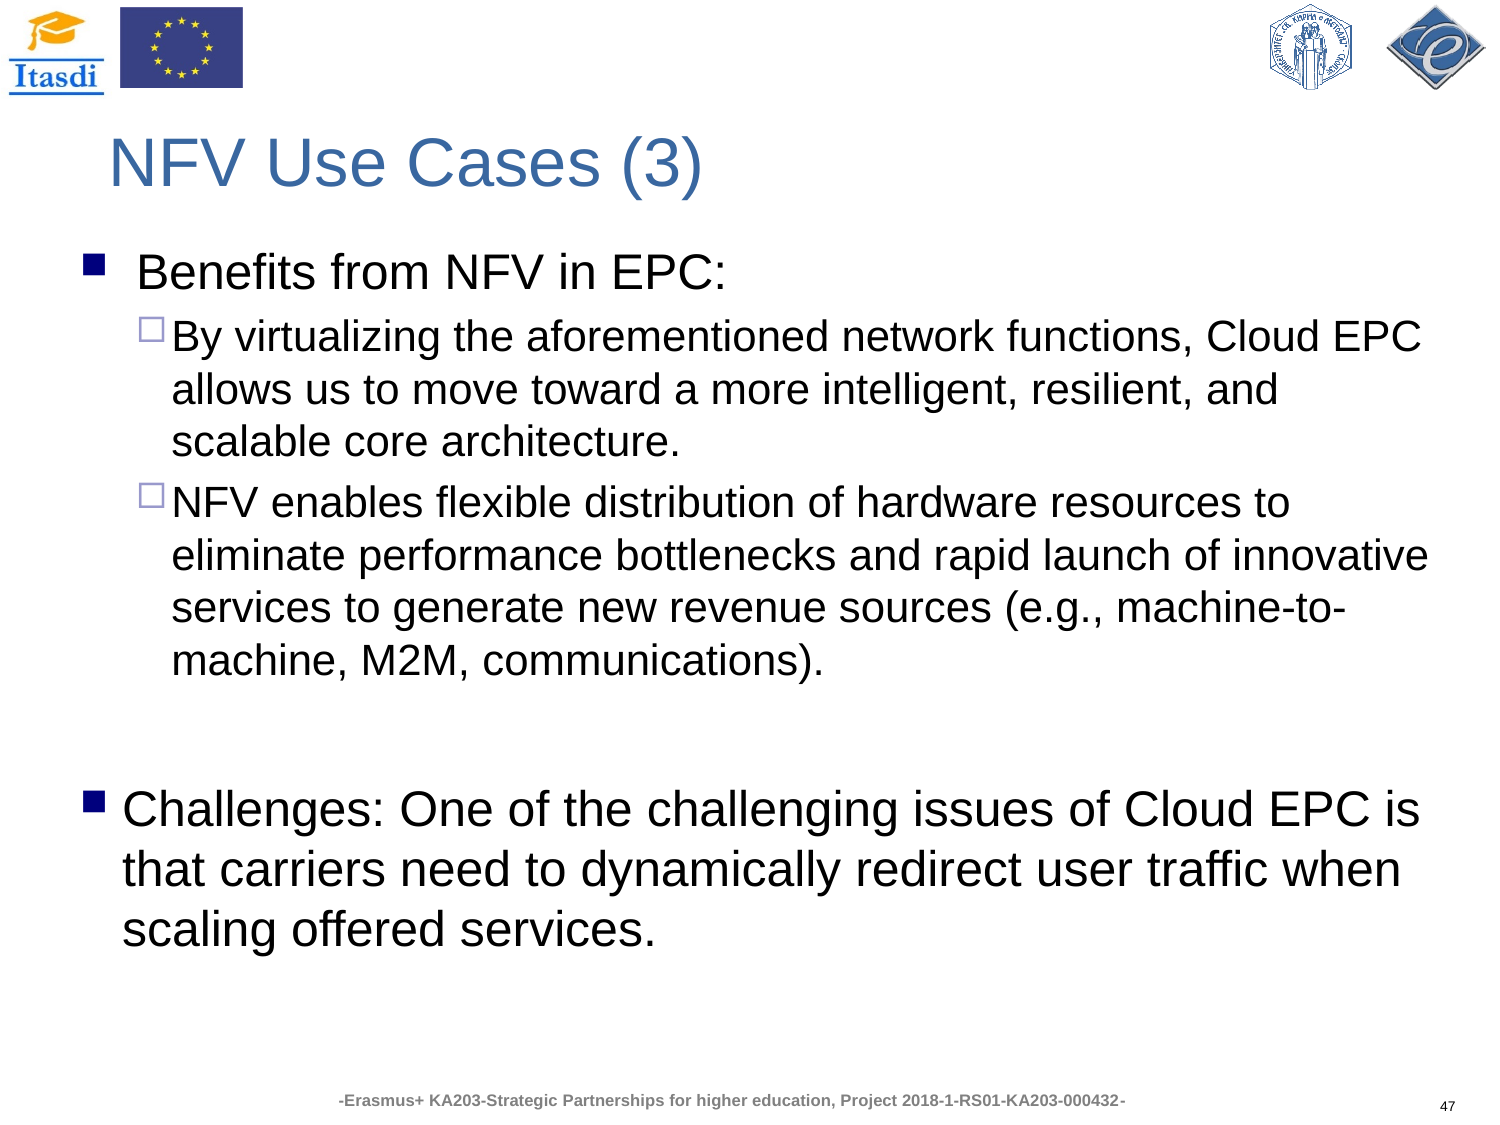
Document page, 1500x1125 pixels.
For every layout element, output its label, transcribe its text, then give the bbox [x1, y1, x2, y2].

list Benefits from NFV in EPC: By virtualizing the aforementioned network functions, Cloud EPC allows us to move toward a more intelligent, resilient, and scalable core architecture. NFV enables flexible distribution of hardware resources to eliminate performance bottlenecks and rapid launch of innovative services to generate new revenue sources (e.g., machine-to-machine, M2M, communications). Challenges: One of the challenging issues of Cloud EPC is that carriers need to dynamically redirect user traffic when scaling offered services. [64, 231, 1461, 1047]
title NFV Use Cases (3) [75, 98, 1425, 220]
picture [1, 0, 113, 104]
slide_number 47 [1257, 1082, 1471, 1123]
picture [1386, 4, 1486, 90]
picture [1270, 4, 1352, 90]
picture [120, 7, 243, 88]
